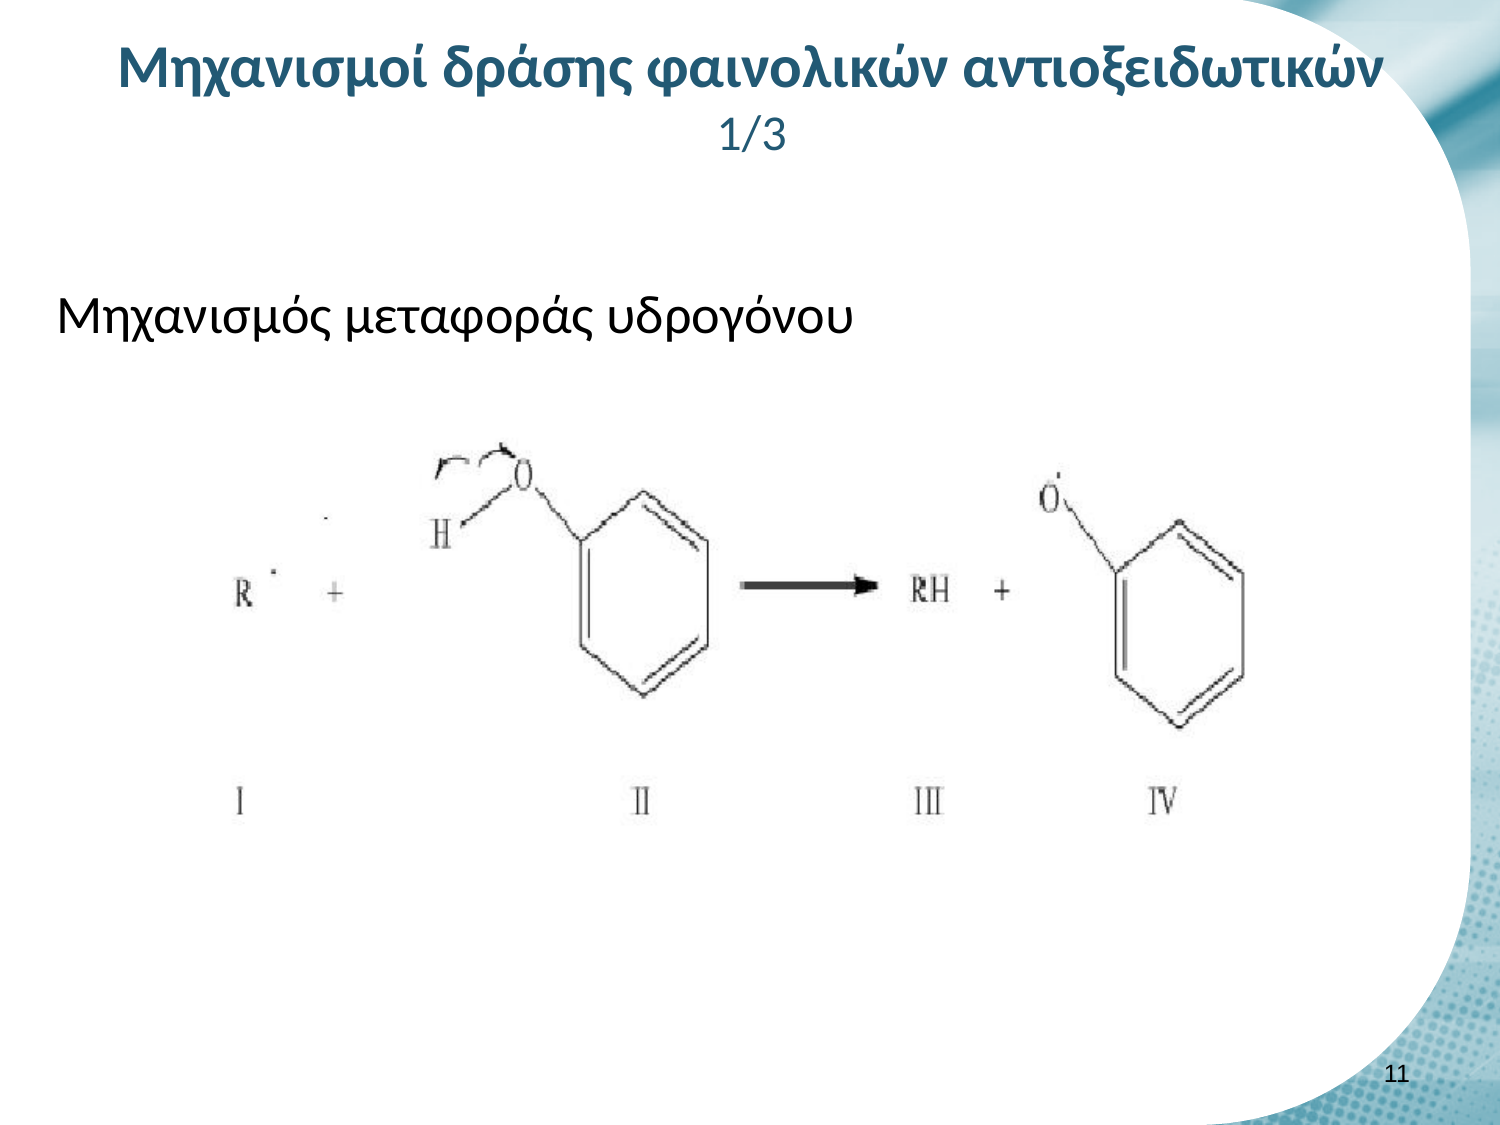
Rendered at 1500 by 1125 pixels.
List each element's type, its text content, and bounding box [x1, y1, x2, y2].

title Μηχανισμοί δράσης φαινολικών αντιοξειδωτικών 1/3 [76, 19, 1427, 169]
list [111, 352, 1302, 883]
text_box Μηχανισμός μεταφοράς υδρογόνου [41, 271, 1140, 352]
slide_number 10 [1074, 1042, 1425, 1103]
